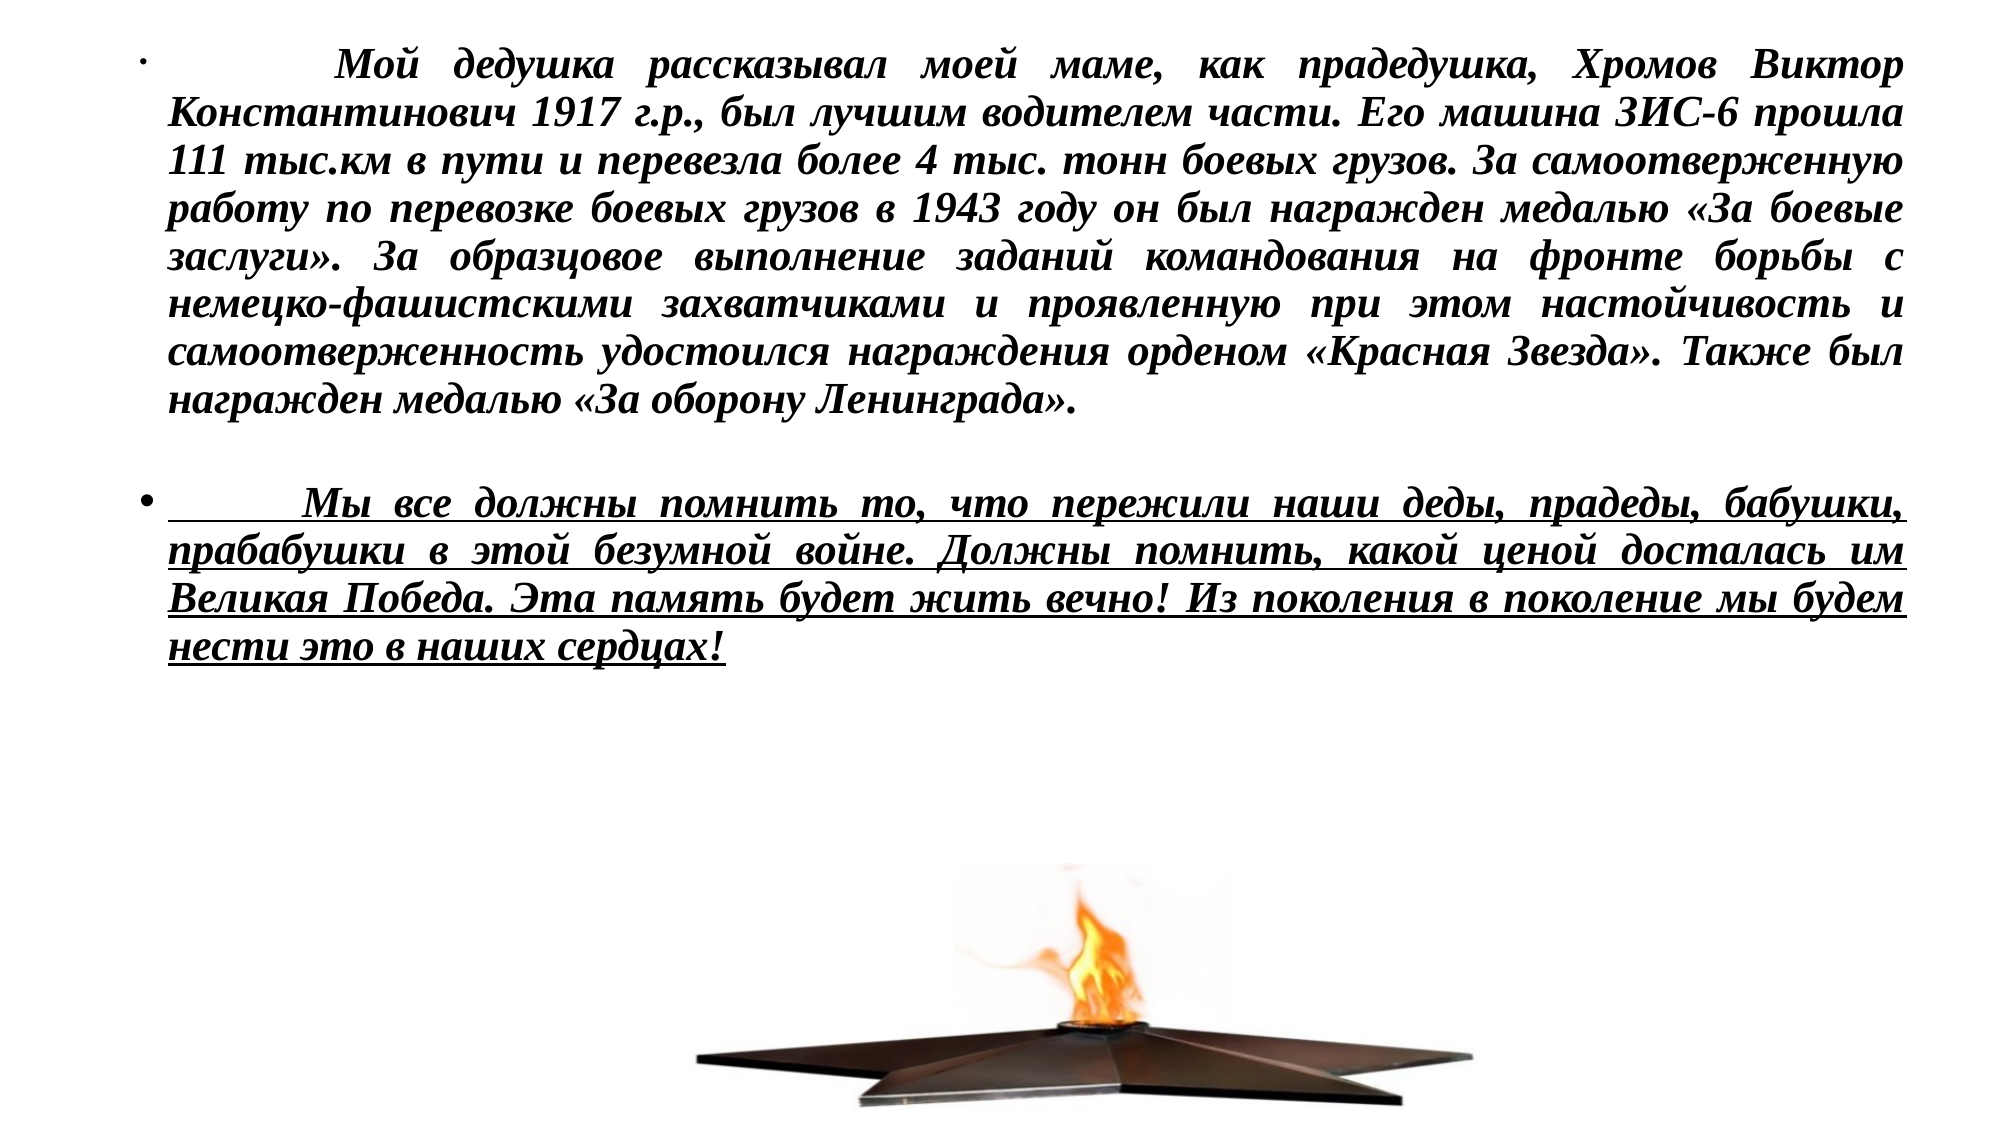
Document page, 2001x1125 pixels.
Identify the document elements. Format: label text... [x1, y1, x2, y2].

list Мой дедушка рассказывал моей маме, как прадедушка, Хромов Виктор Константинович 1917 г.р., был лучшим водителем части. Его машина ЗИС-6 прошла 111 тыс.км в пути и перевезла более 4 тыс. тонн боевых грузов. За самоотверженную работу по перевозке боевых грузов в 1943 году он был награжден медалью «За боевые заслуги». За образцовое выполнение заданий командования на фронте борьбы с немецко-фашистскими захватчиками и проявленную при этом настойчивость и самоотверженность удостоился награждения орденом «Красная Звезда». Также был награжден медалью «За оборону Ленинграда». Мы все должны помнить то, что пережили наши деды, прадеды, бабушки, прабабушки в этой безумной войне. Должны помнить, какой ценой досталась им Великая Победа. Эта память будет жить вечно! Из поколения в поколение мы будем нести это в наших сердцах! [124, 33, 1922, 747]
picture [680, 863, 1495, 1125]
